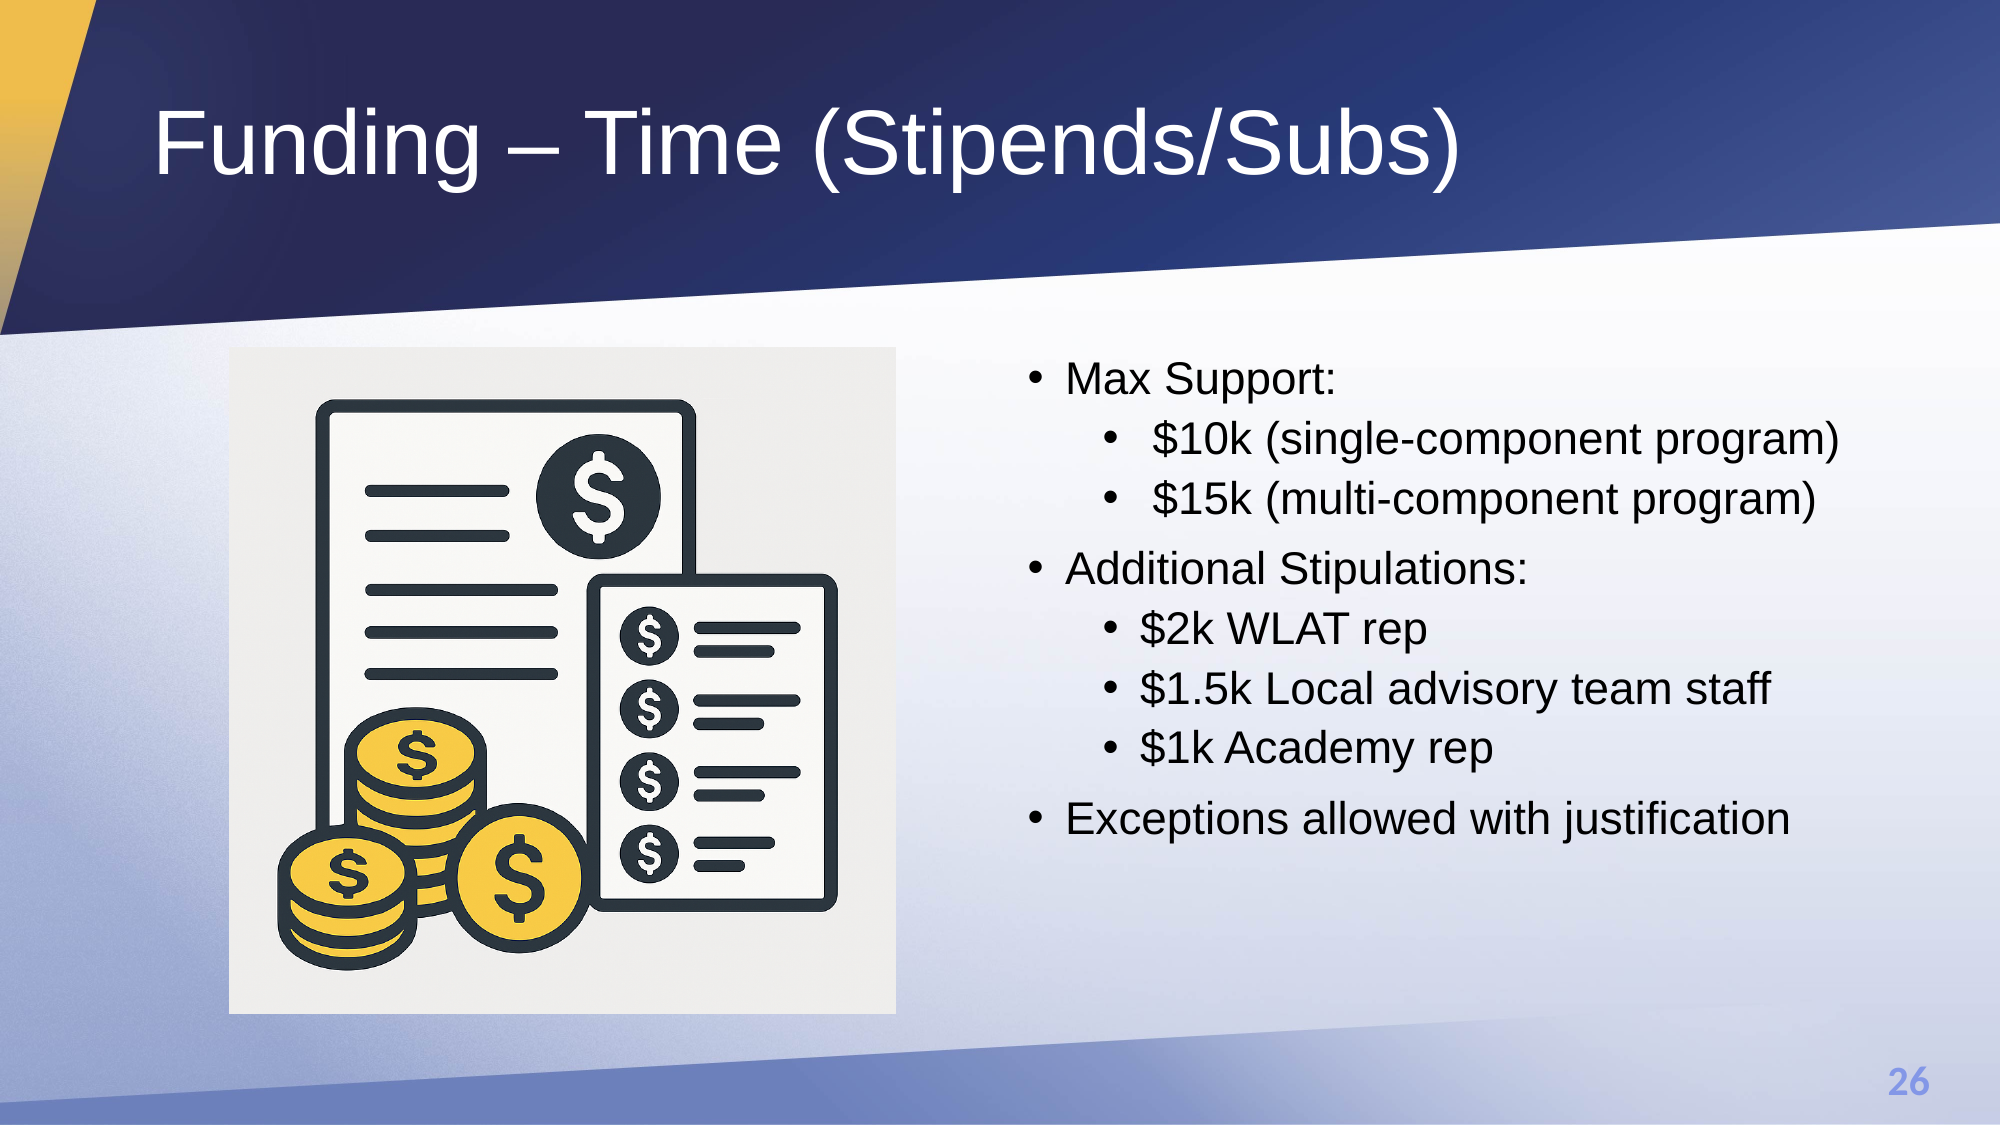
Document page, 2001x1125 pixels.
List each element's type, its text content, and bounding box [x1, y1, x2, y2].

list Max Support: $10k (single-component program) $15k (multi-component program) Additional Stipulations: $2k WLAT rep $1.5k Local advisory team staff $1k Academy rep Exceptions allowed with justification [1012, 347, 1863, 1014]
picture [0, 0, 2000, 1125]
title Funding – Time (Stipends/Subs) [137, 59, 1863, 231]
